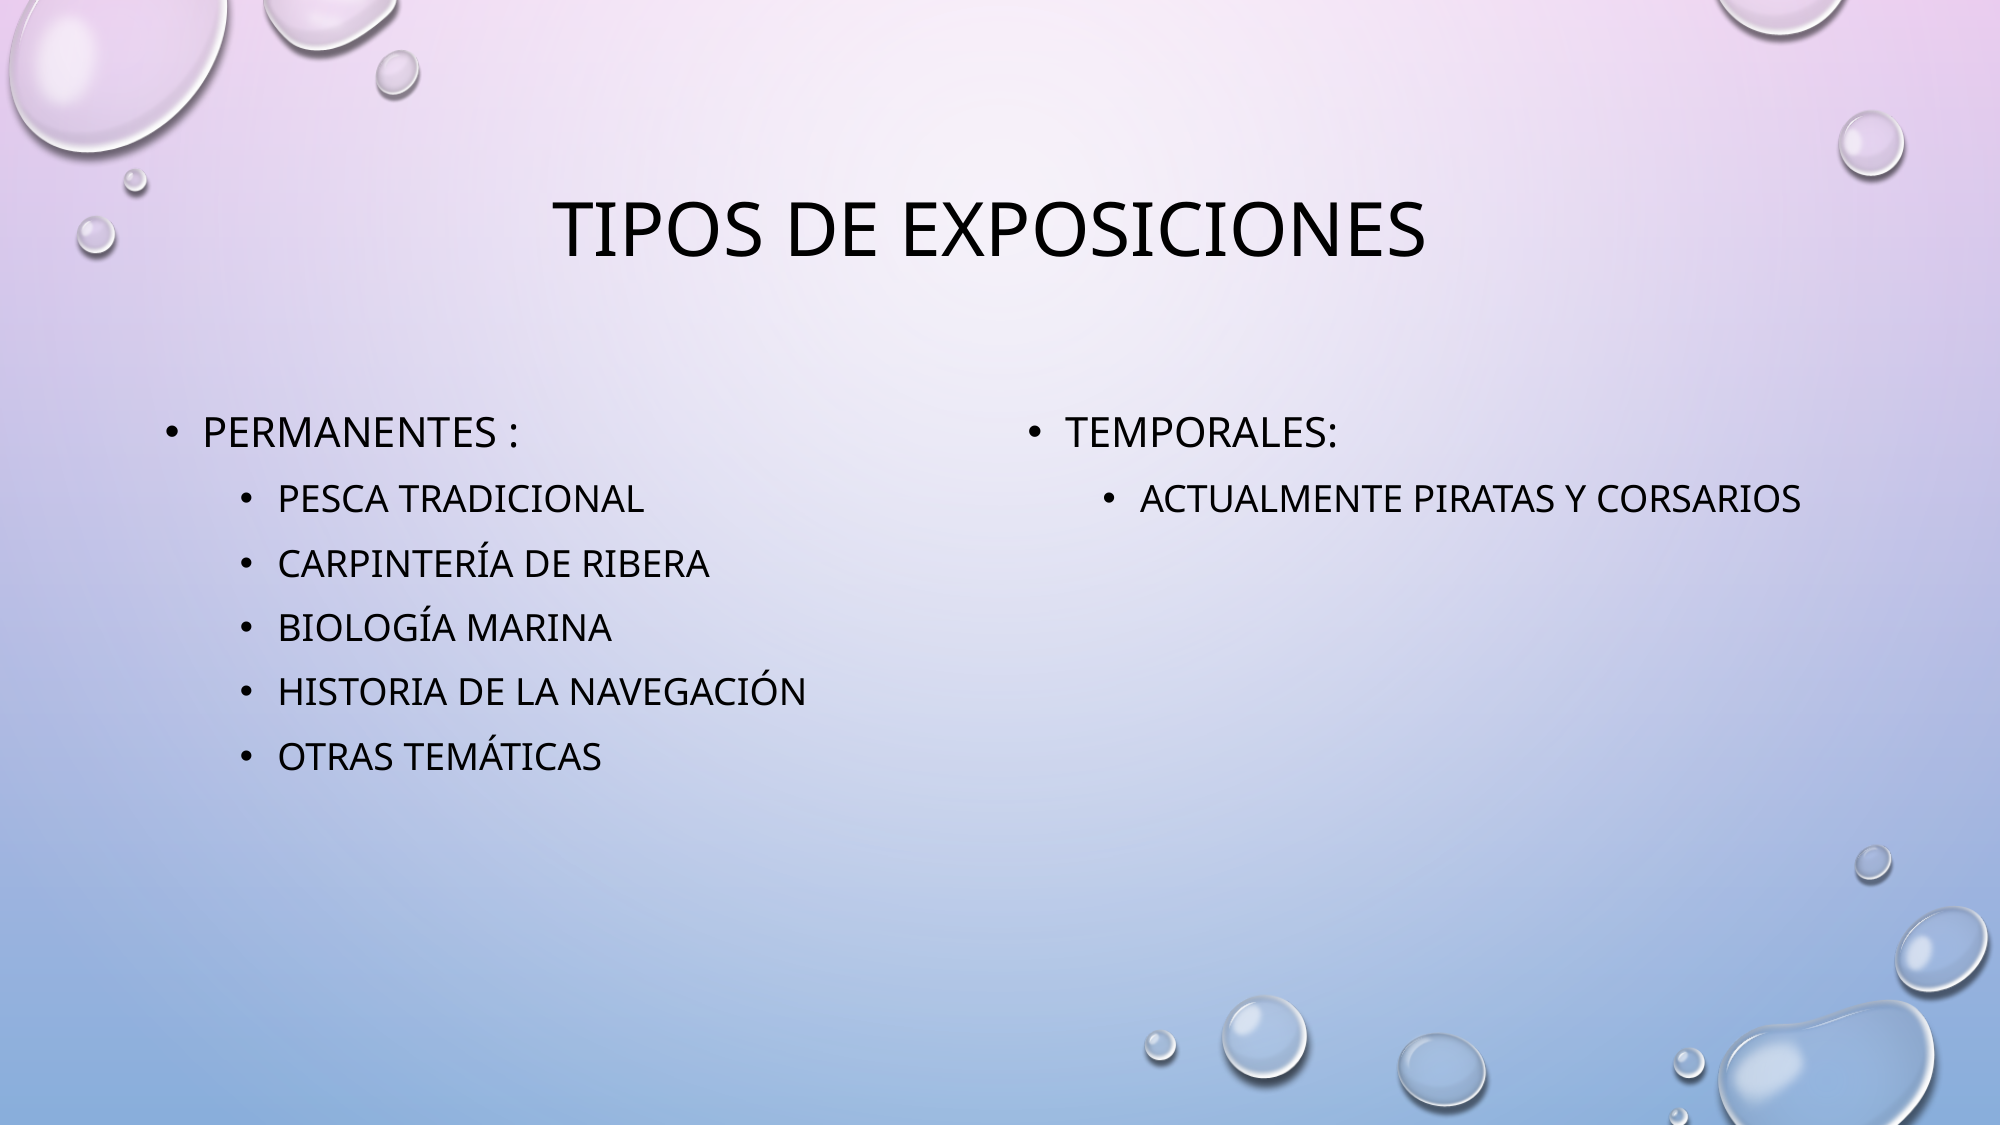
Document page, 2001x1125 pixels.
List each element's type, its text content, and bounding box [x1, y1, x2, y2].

list Temporales: Actualmente piratas y corsarios [1012, 388, 1850, 950]
title Tipos de exposiciones [149, 101, 1851, 364]
list Permanentes : Pesca tradicional Carpintería de ribera Biología marina Historia de la navegación Otras temáticas [149, 388, 988, 950]
picture [0, 0, 2000, 1125]
